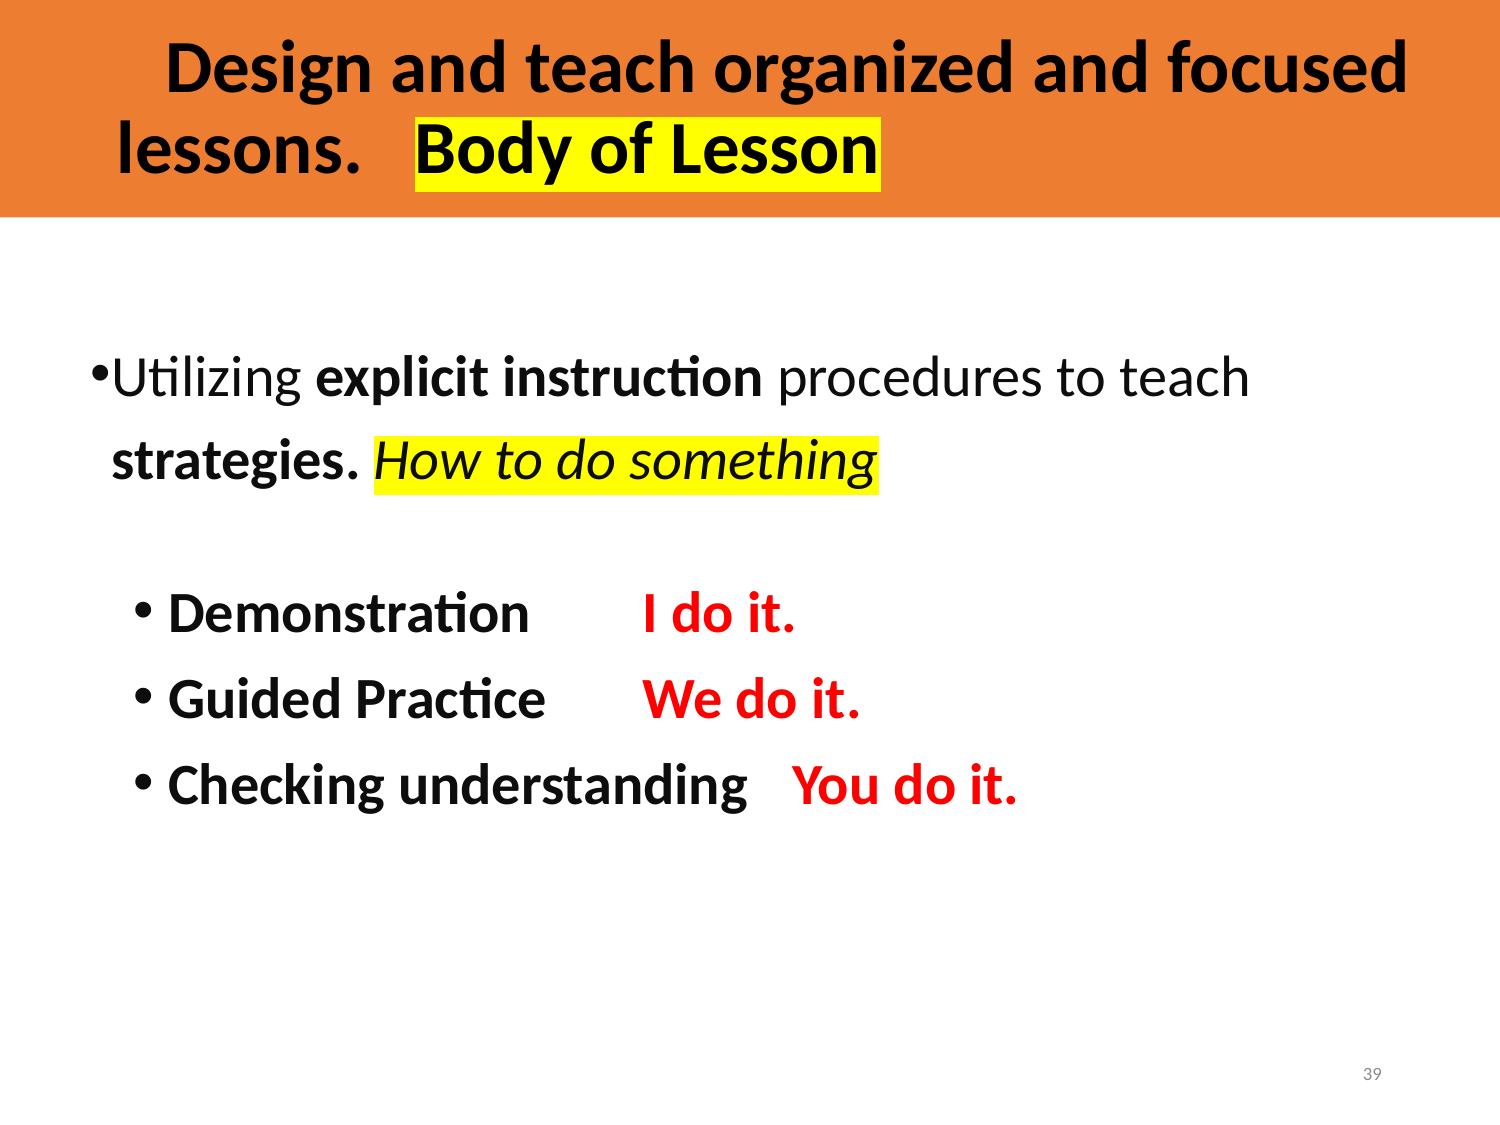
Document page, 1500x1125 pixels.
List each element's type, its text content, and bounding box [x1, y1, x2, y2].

list Utilizing explicit instruction procedures to teach strategies. How to do something Demonstration I do it. Guided Practice We do it. Checking understanding You do it. [75, 316, 1425, 944]
slide_number 39 [1059, 1042, 1397, 1103]
title Design and teach organized and focused lessons. Body of Lesson [0, 0, 1500, 218]
